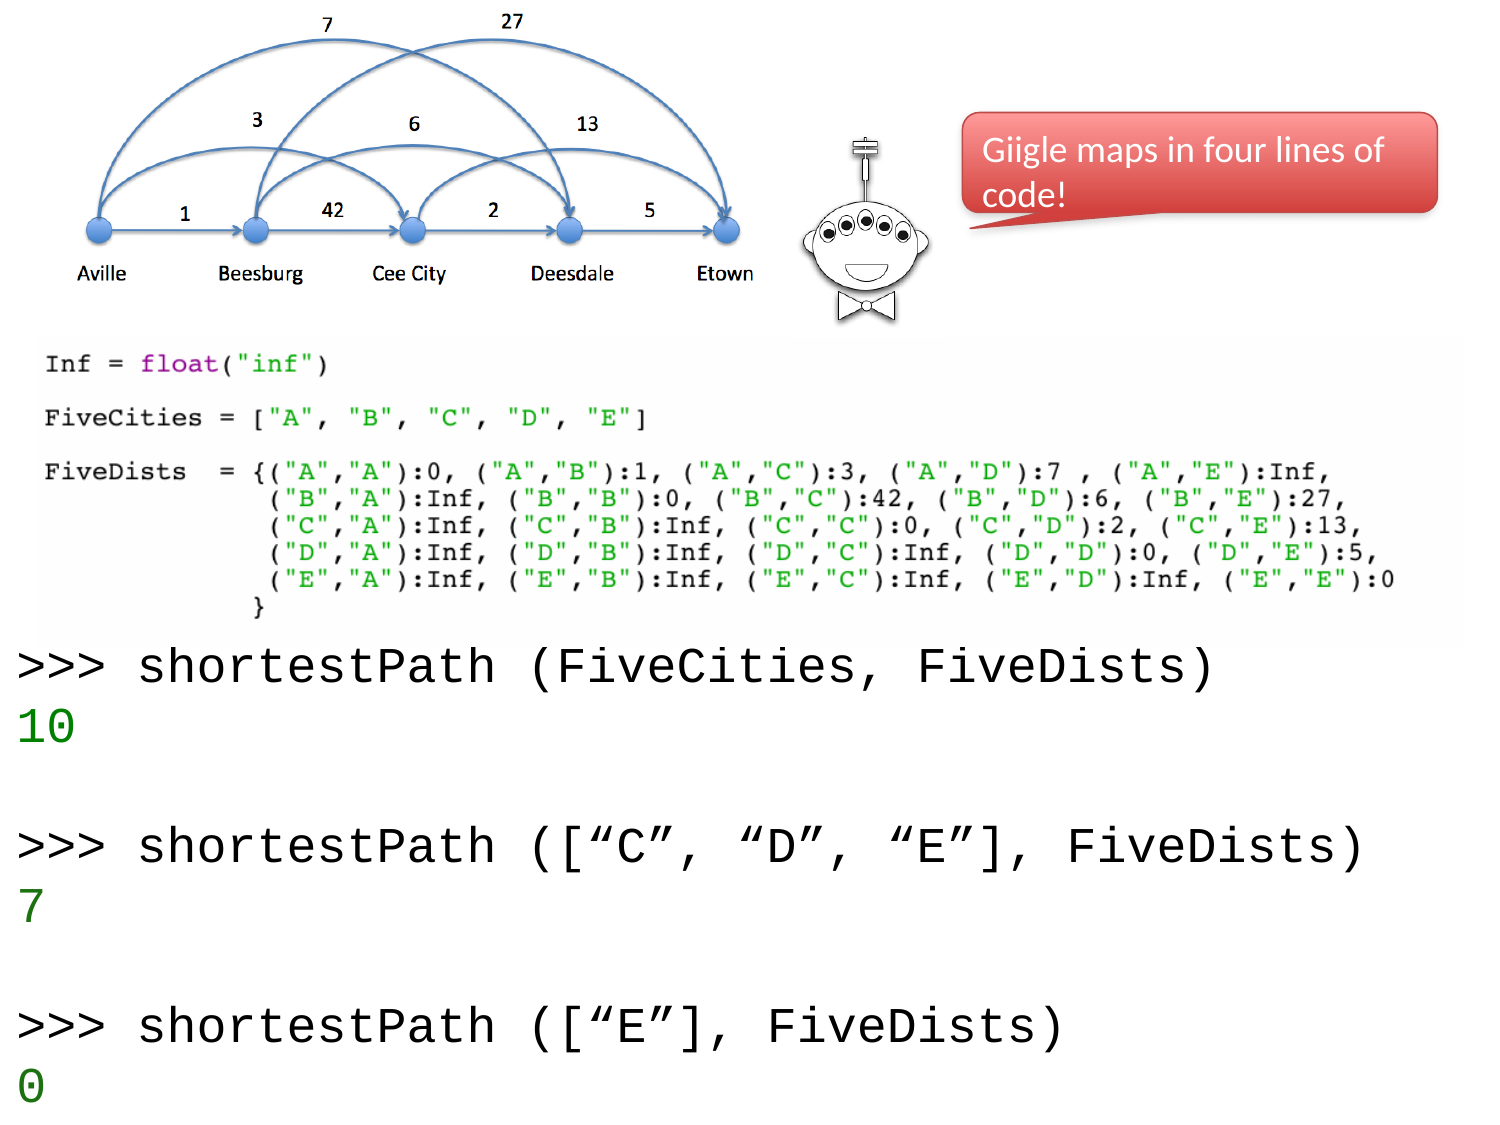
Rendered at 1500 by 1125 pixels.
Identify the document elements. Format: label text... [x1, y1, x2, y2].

picture [37, 124, 1463, 647]
text_box >>> shortestPath (FiveCities, FiveDists) 10 >>> shortestPath ([“C”, “D”, “E”], FiveDists) 7 >>> shortestPath ([“E”], FiveDists) 0 [1, 624, 1382, 1120]
text_box Giigle maps in four lines of code! [962, 112, 1438, 229]
picture [47, 0, 771, 301]
